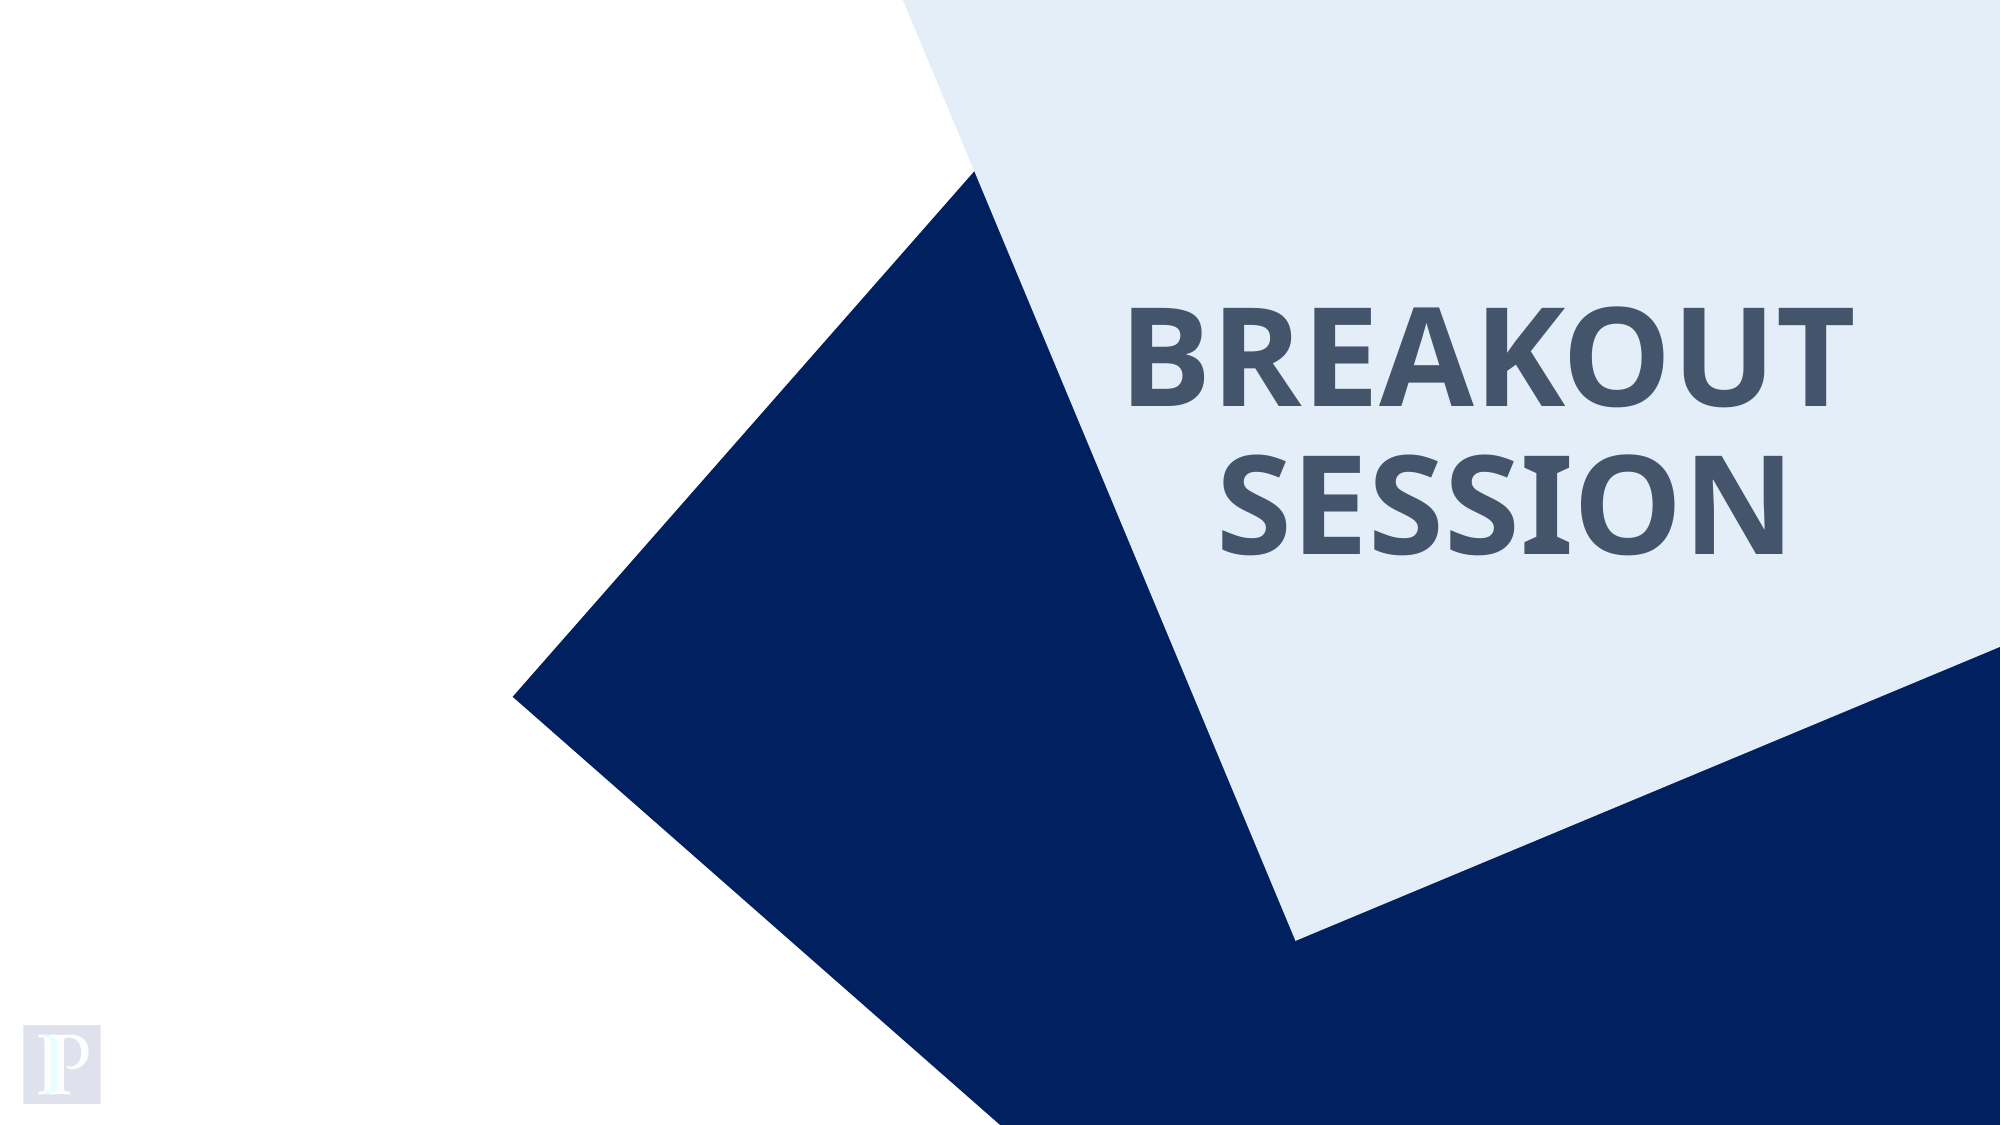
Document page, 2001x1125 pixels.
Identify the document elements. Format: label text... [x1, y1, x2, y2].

text_box [901, 0, 2000, 943]
title BREAKOUT SESSION [1074, 280, 1938, 593]
text_box [511, 171, 2000, 1125]
picture [23, 1025, 101, 1105]
